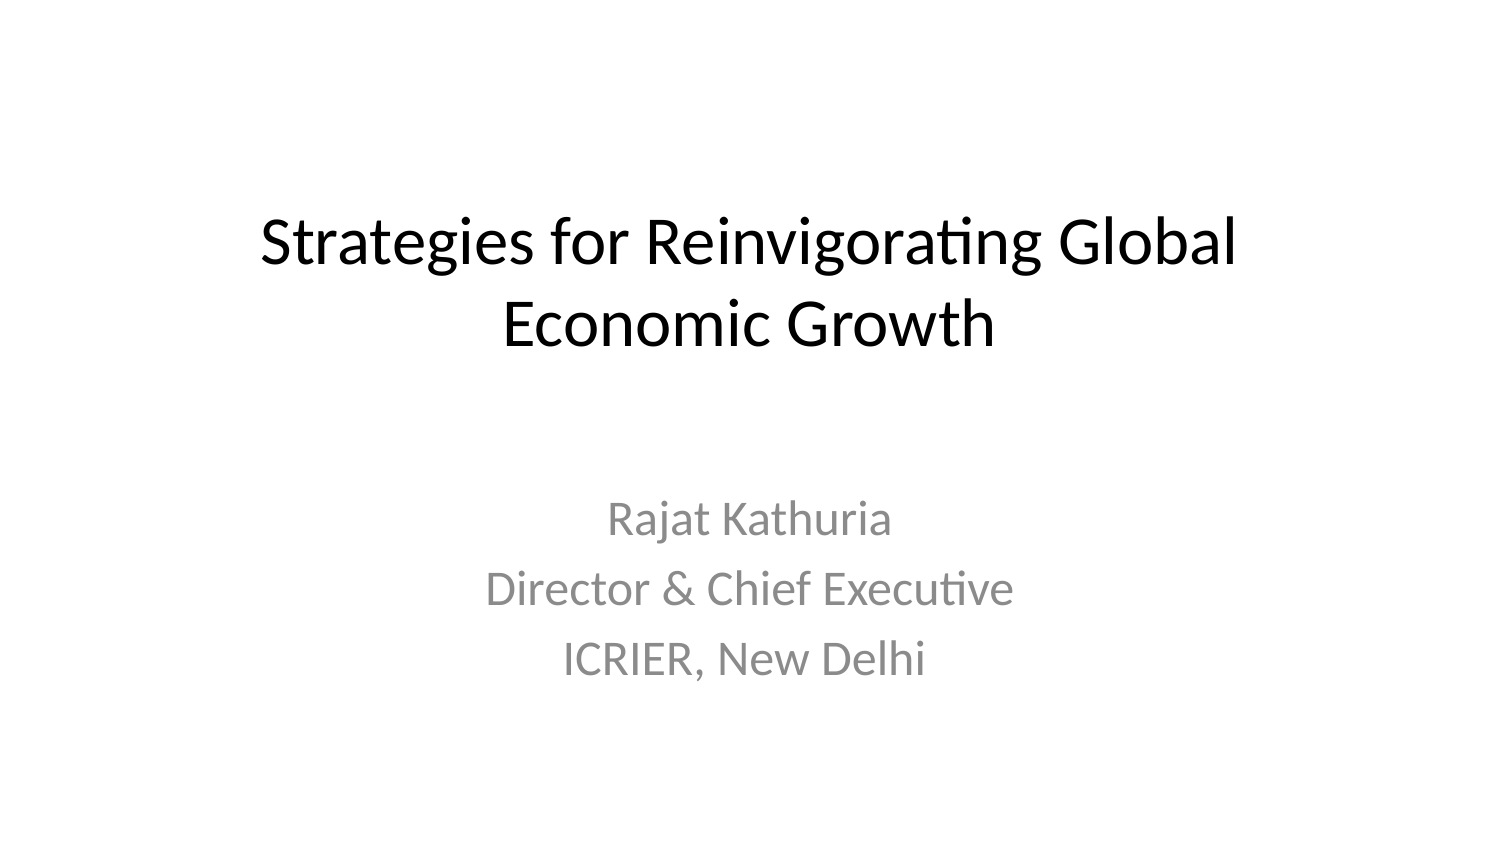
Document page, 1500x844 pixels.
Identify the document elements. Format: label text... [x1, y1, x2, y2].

subtitle Rajat Kathuria Director & Chief Executive ICRIER, New Delhi [225, 478, 1275, 694]
title Strategies for Reinvigorating Global Economic Growth [112, 187, 1388, 369]
